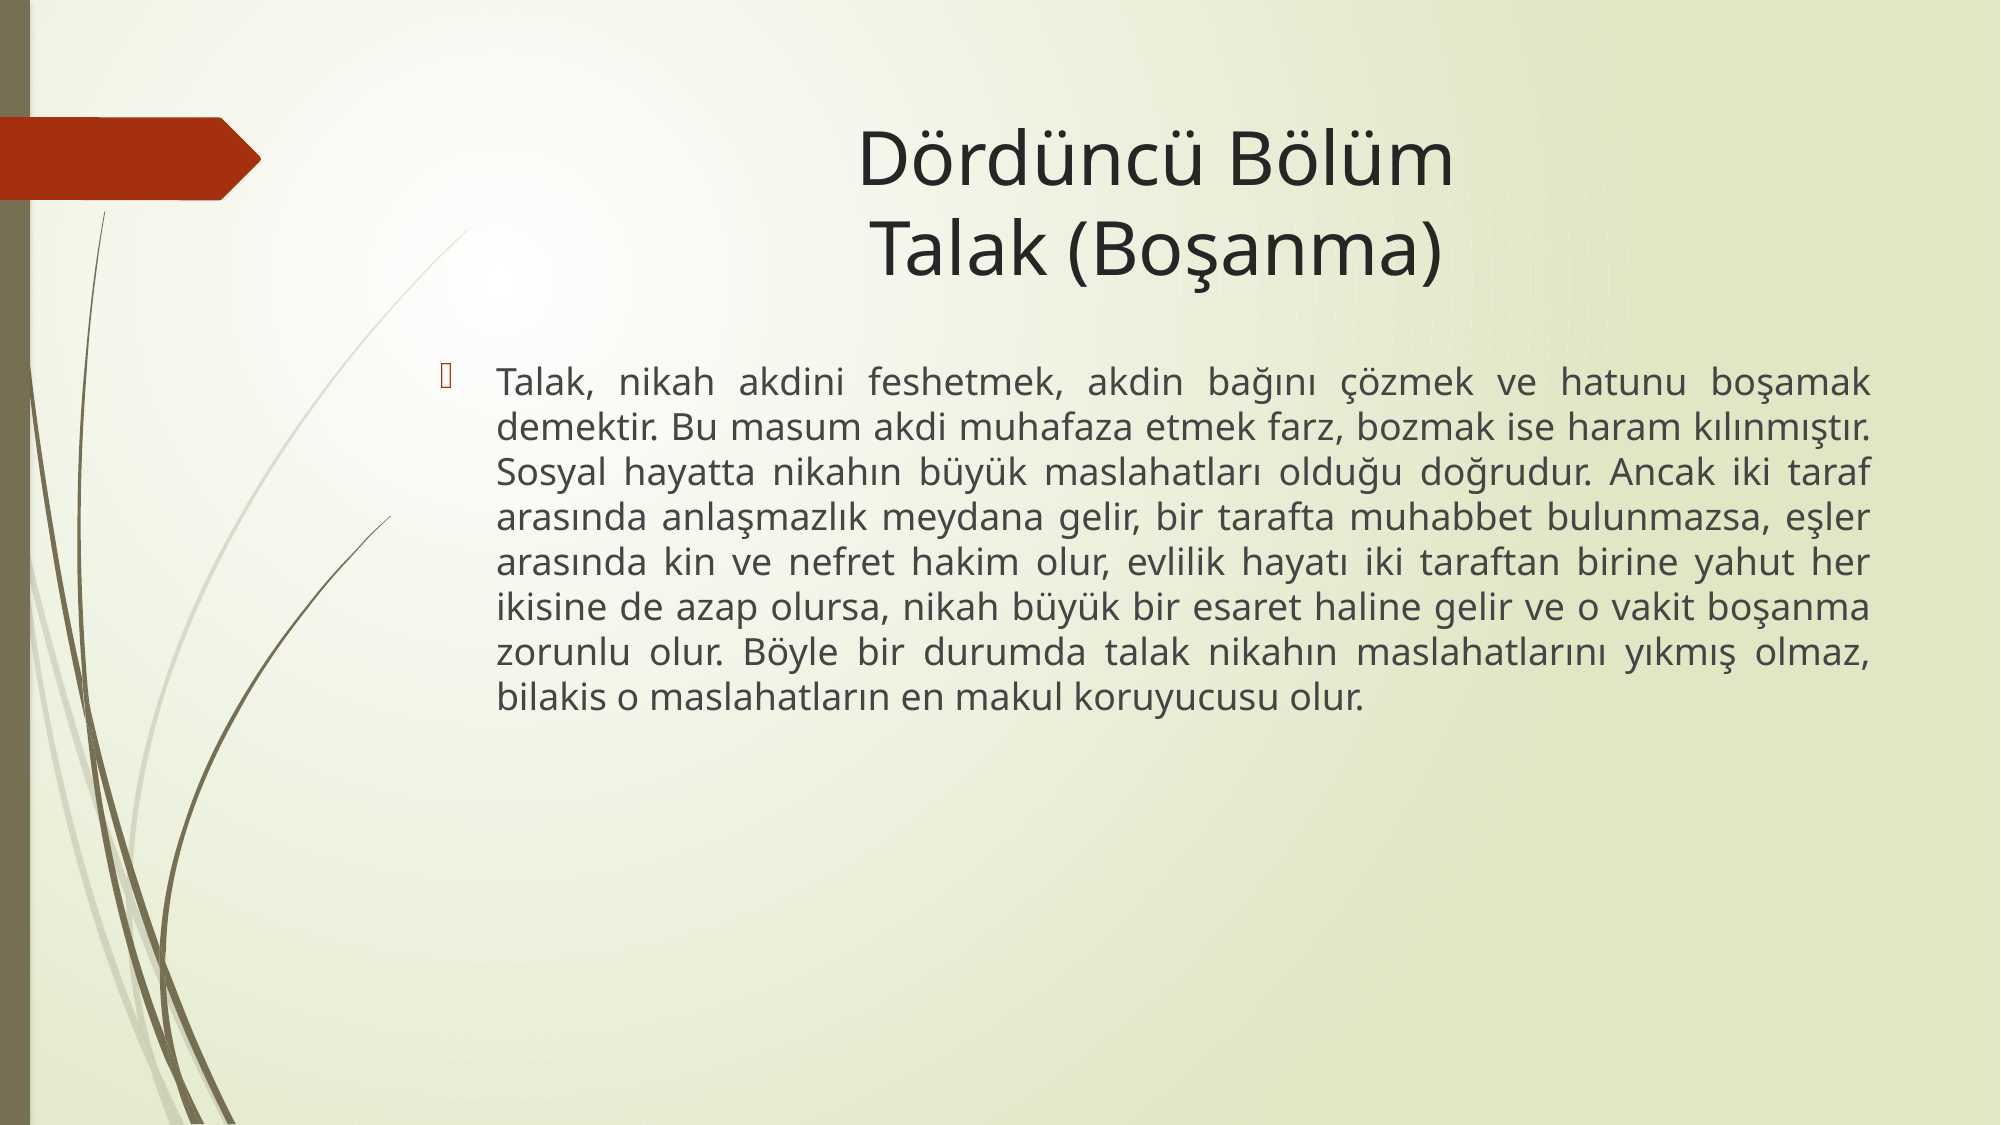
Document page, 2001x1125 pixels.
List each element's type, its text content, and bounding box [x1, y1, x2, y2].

title Dördüncü Bölüm Talak (Boşanma) [425, 102, 1888, 313]
list Talak, nikah akdini feshetmek, akdin bağını çözmek ve hatunu boşamak demektir. Bu masum akdi muhafaza etmek farz, bozmak ise haram kılınmıştır. Sosyal hayatta nikahın büyük maslahatları olduğu doğrudur. Ancak iki taraf arasında anlaşmazlık meydana gelir, bir tarafta muhabbet bulunmazsa, eşler arasında kin ve nefret hakim olur, evlilik hayatı iki taraftan birine yahut her ikisine de azap olursa, nikah büyük bir esaret haline gelir ve o vakit boşanma zorunlu olur. Böyle bir durumda talak nikahın maslahatlarını yıkmış olmaz, bilakis o maslahatların en makul koruyucusu olur. [424, 350, 1888, 970]
